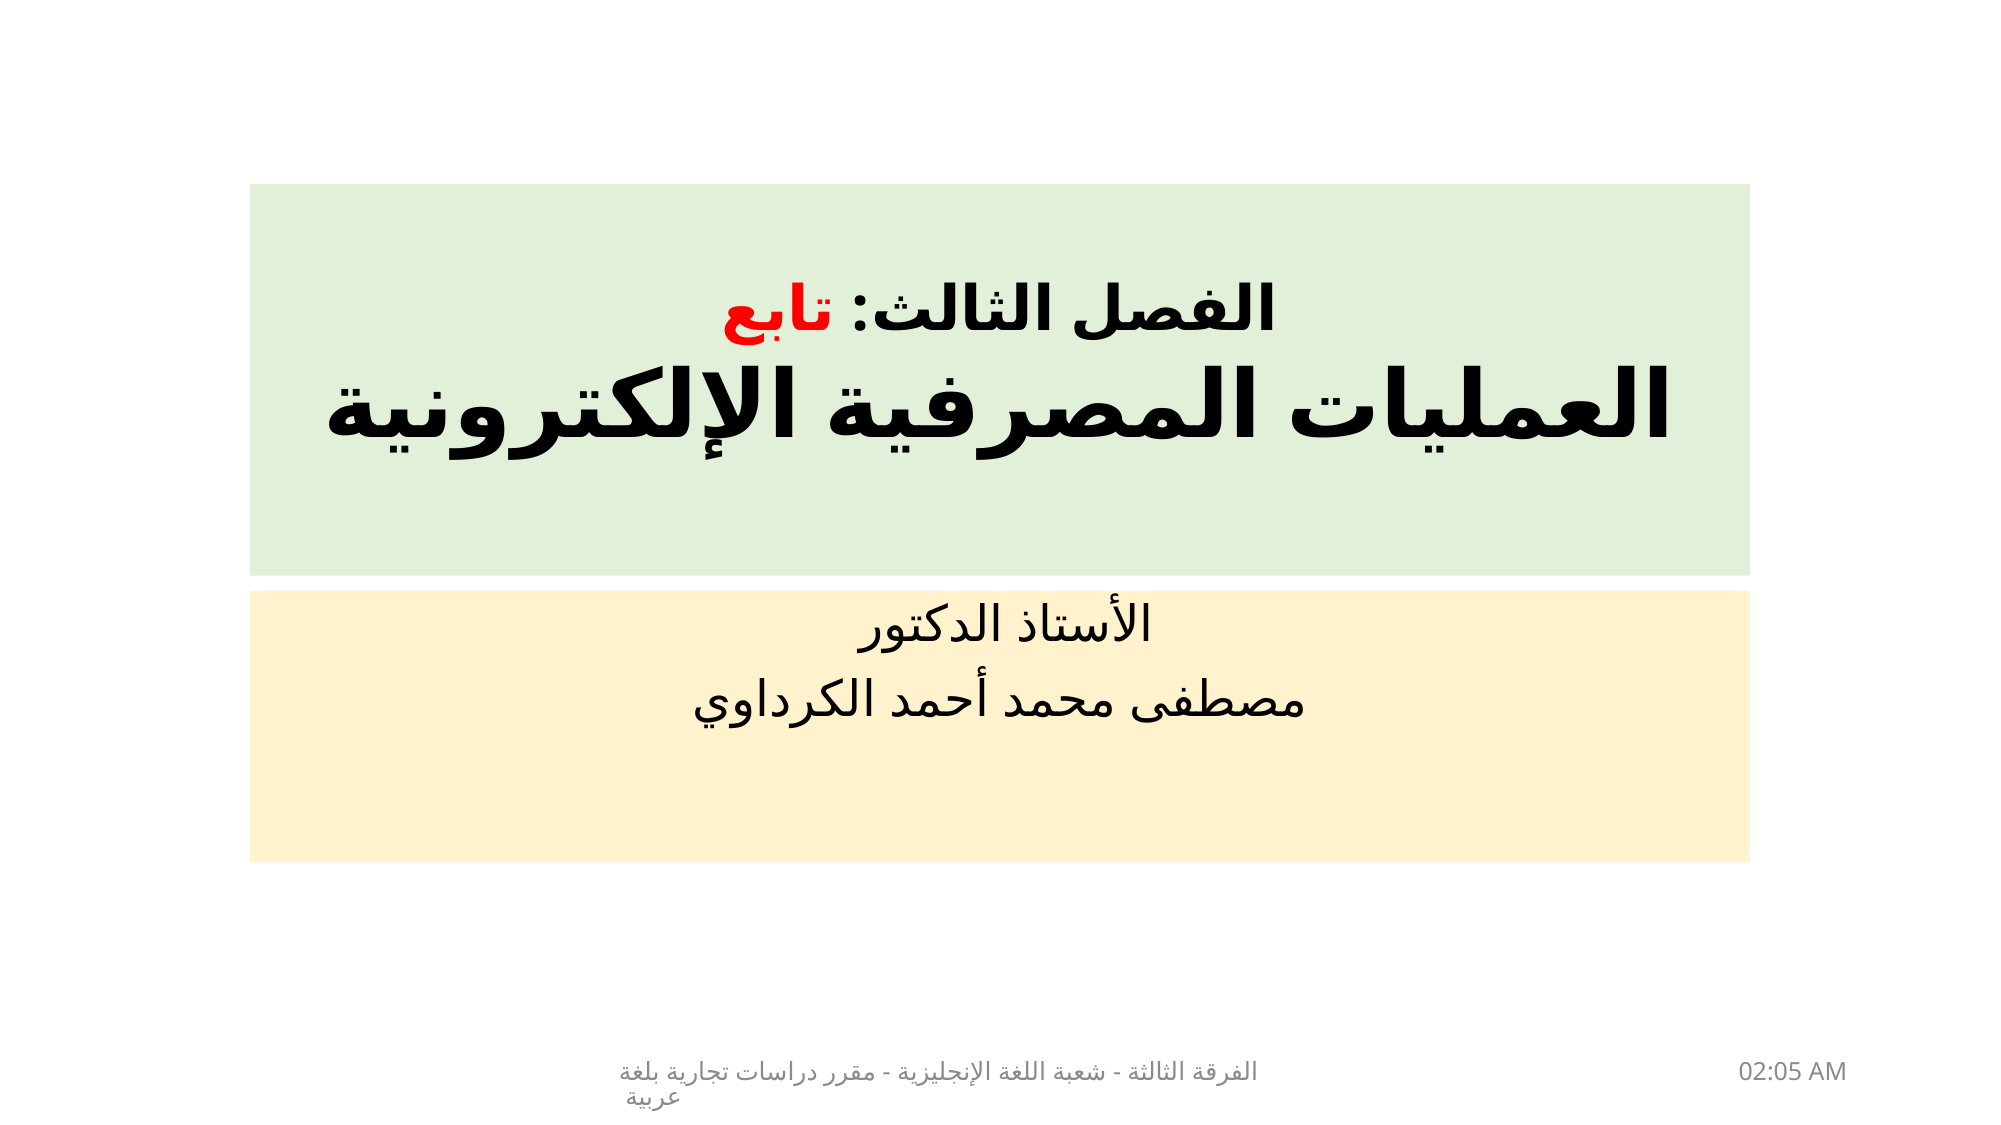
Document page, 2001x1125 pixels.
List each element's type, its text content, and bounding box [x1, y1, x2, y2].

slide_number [1412, 1042, 1863, 1103]
subtitle الأستاذ الدكتور مصطفى محمد أحمد الكرداوي [249, 590, 1750, 863]
title الفصل الثالث: تابع العمليات المصرفية الإلكترونية [249, 184, 1750, 576]
footer الفرقة الثالثة - شعبة اللغة الإنجليزية - مقرر دراسات تجارية بلغة عربية [662, 1042, 1338, 1103]
